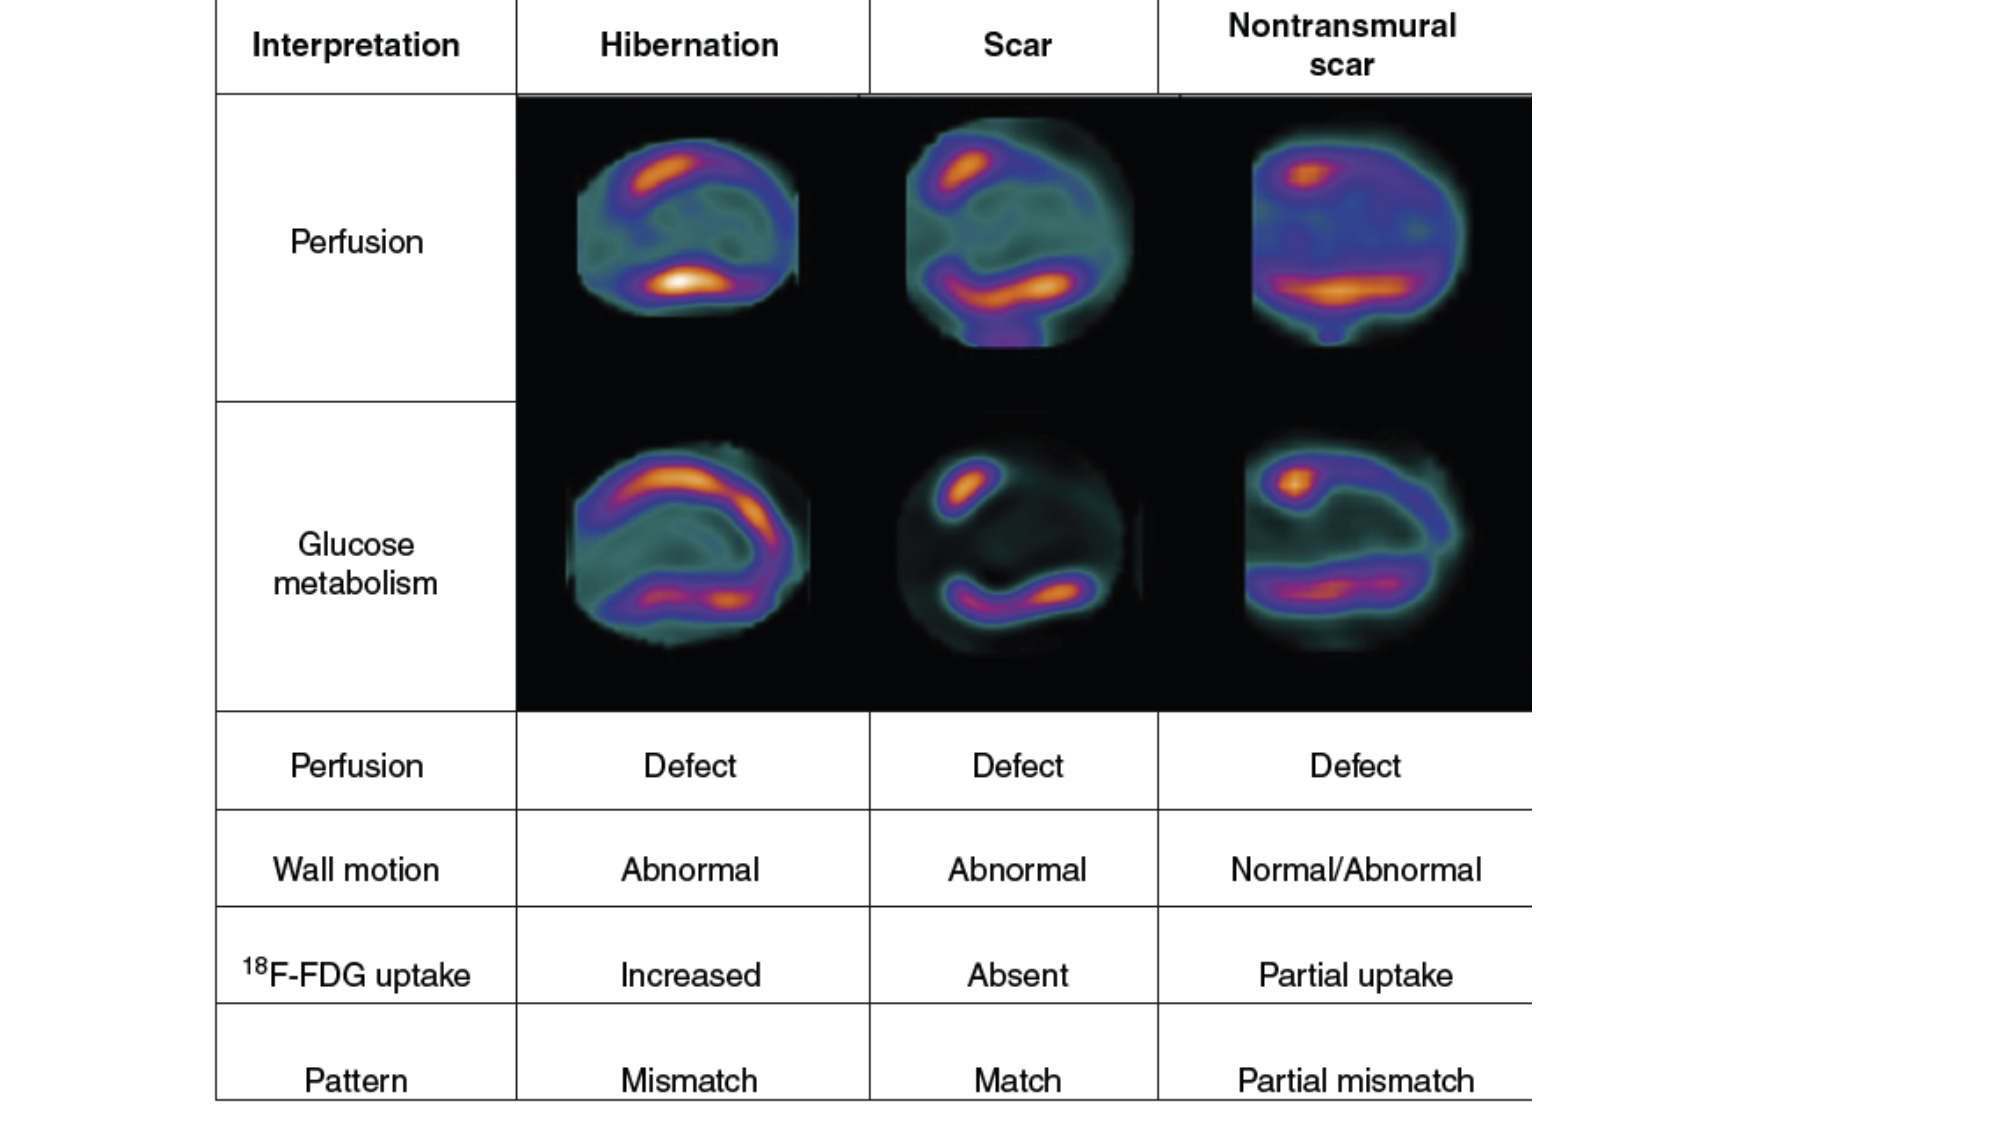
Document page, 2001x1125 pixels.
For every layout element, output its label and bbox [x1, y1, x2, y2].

list [212, 0, 1532, 1103]
